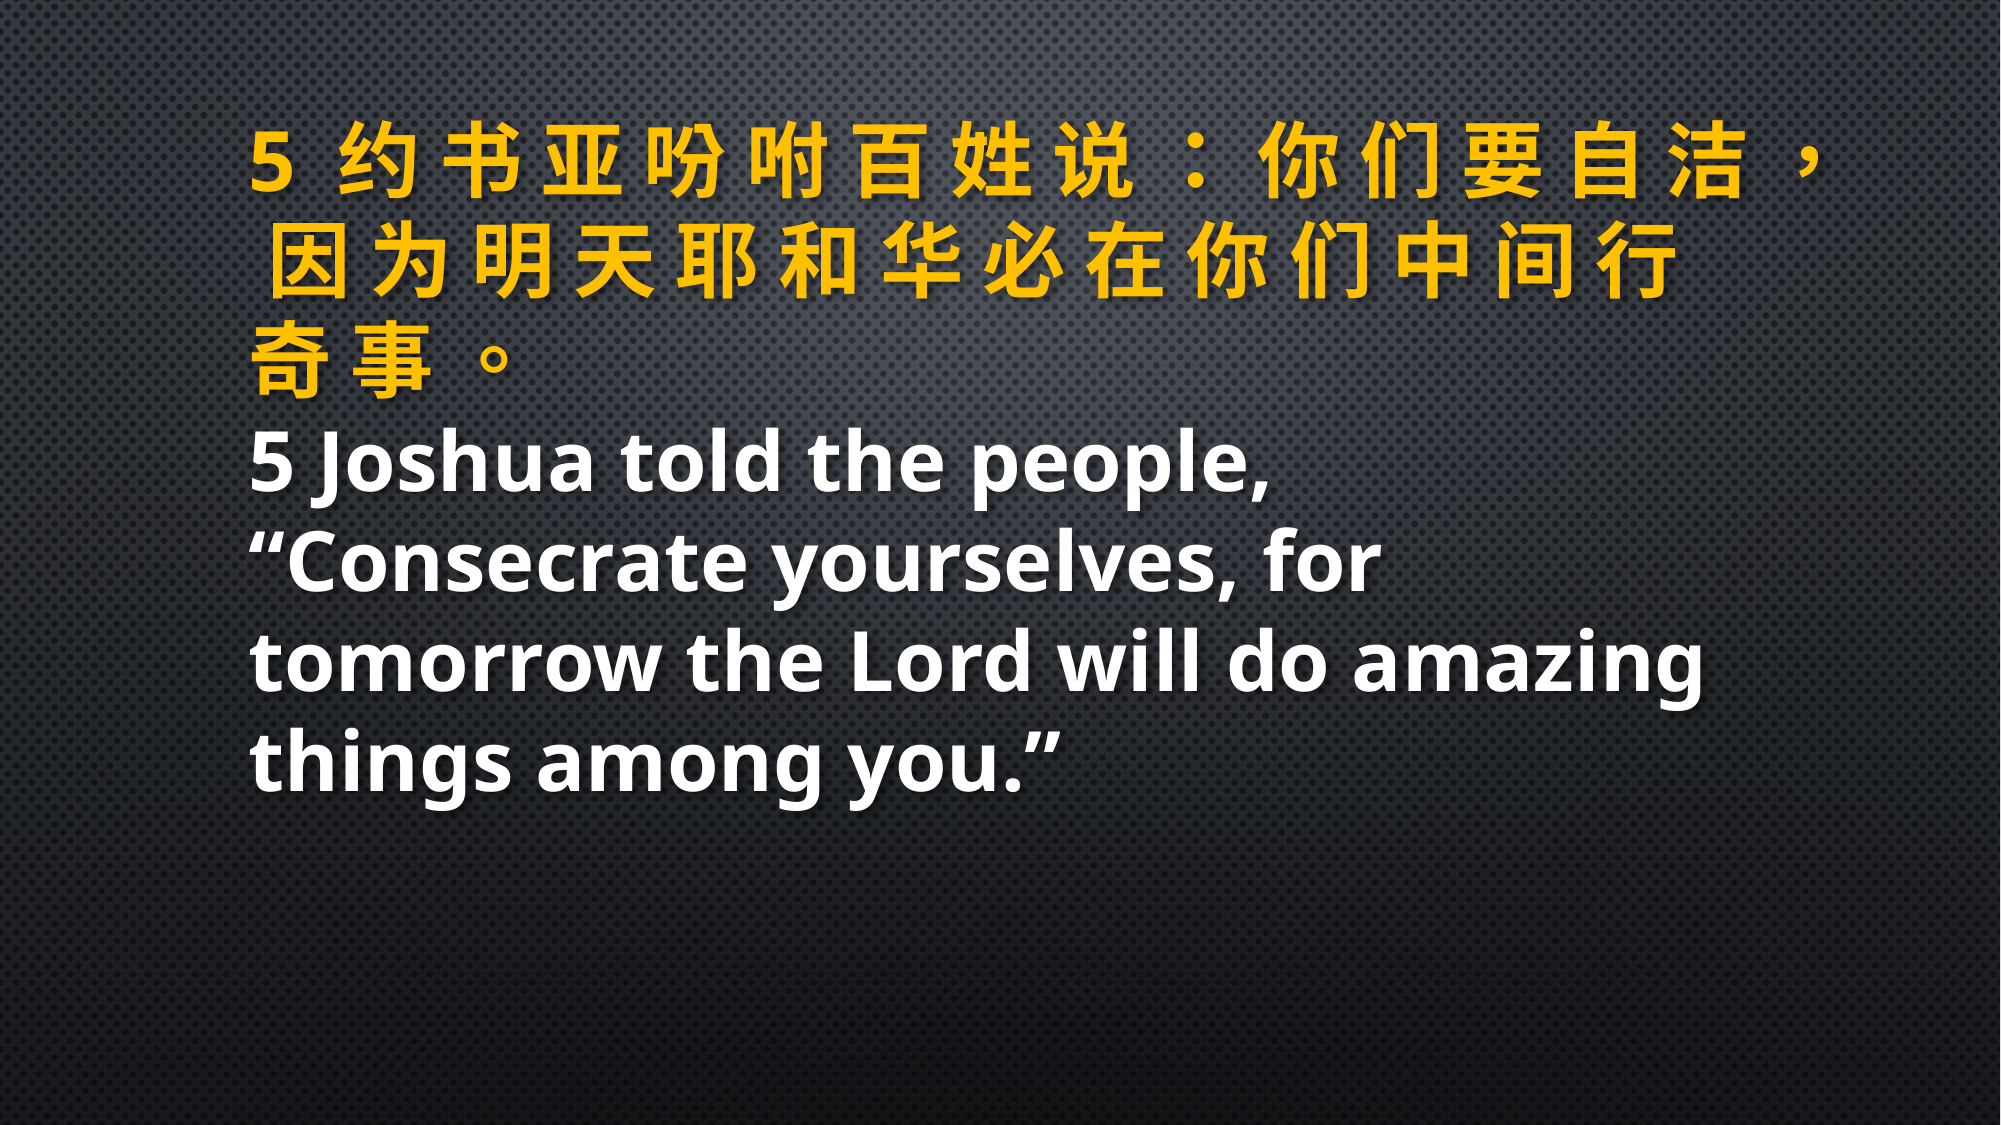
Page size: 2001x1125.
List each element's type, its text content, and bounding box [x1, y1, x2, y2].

text_box 5 约 书 亚 吩 咐 百 姓 说 ： 你 们 要 自 洁 ， 因 为 明 天 耶 和 华 必 在 你 们 中 间 行 奇 事 。 5 Joshua told the people, “Consecrate yourselves, for tomorrow the Lord will do amazing things among you.” [233, 100, 1793, 816]
